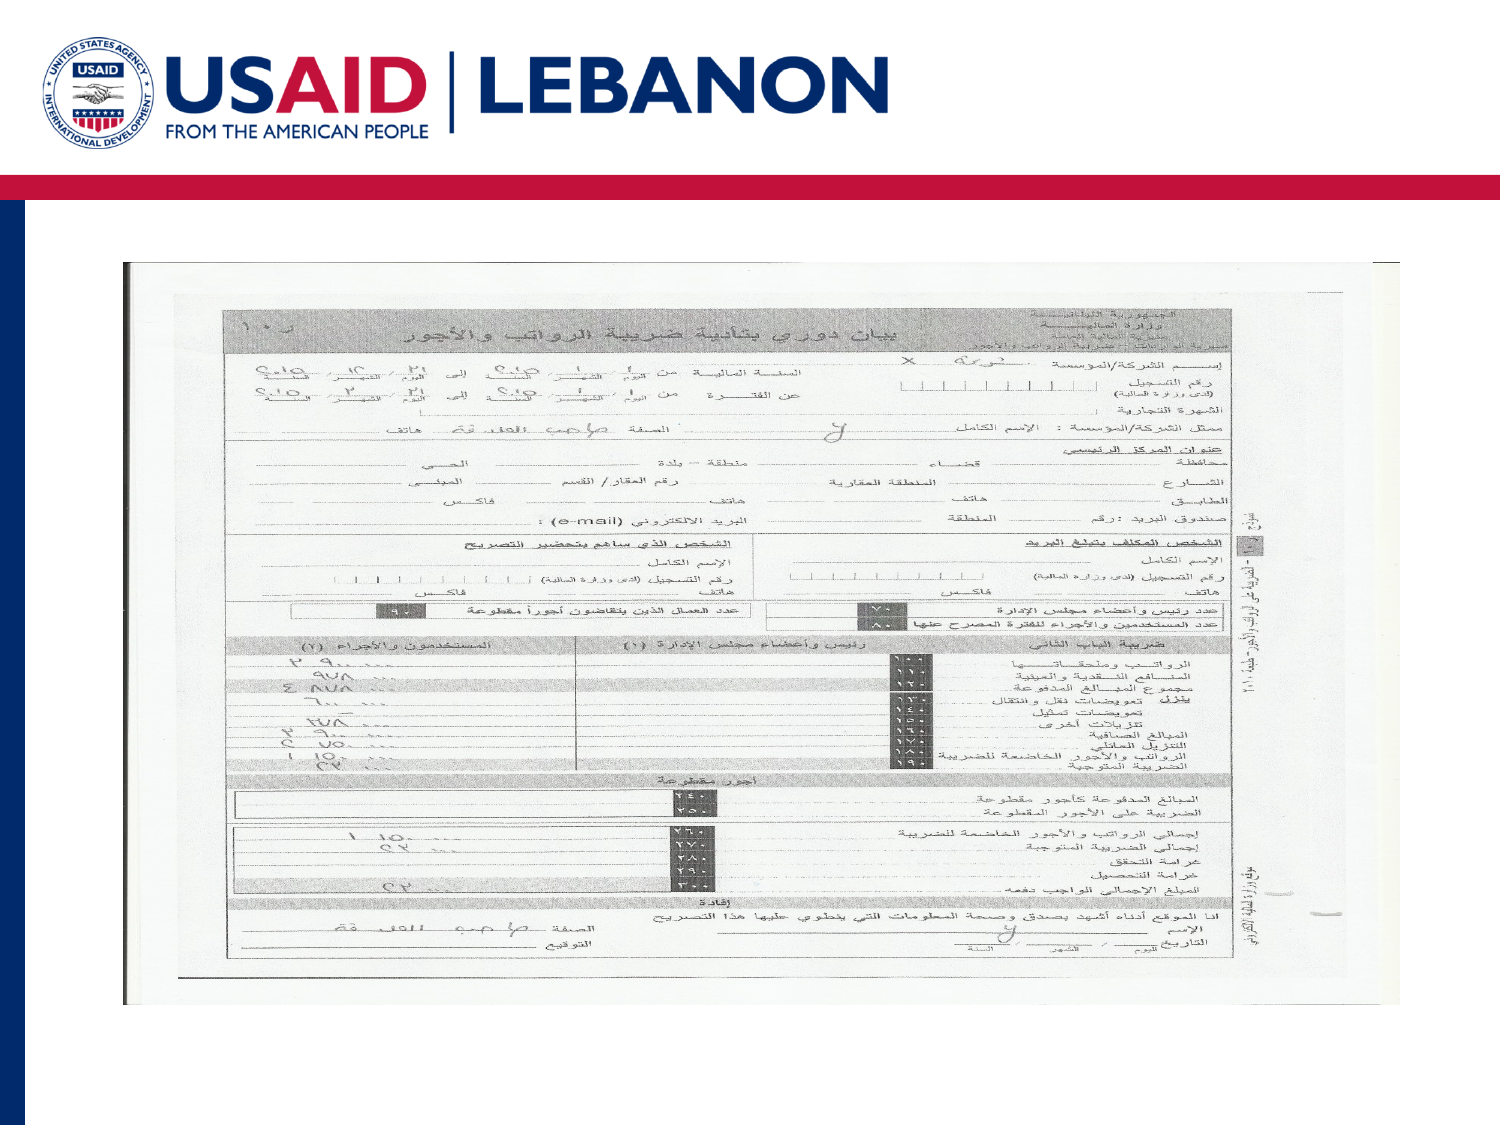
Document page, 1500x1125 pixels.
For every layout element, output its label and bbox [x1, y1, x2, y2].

list [123, 262, 1400, 1006]
picture [42, 37, 888, 149]
